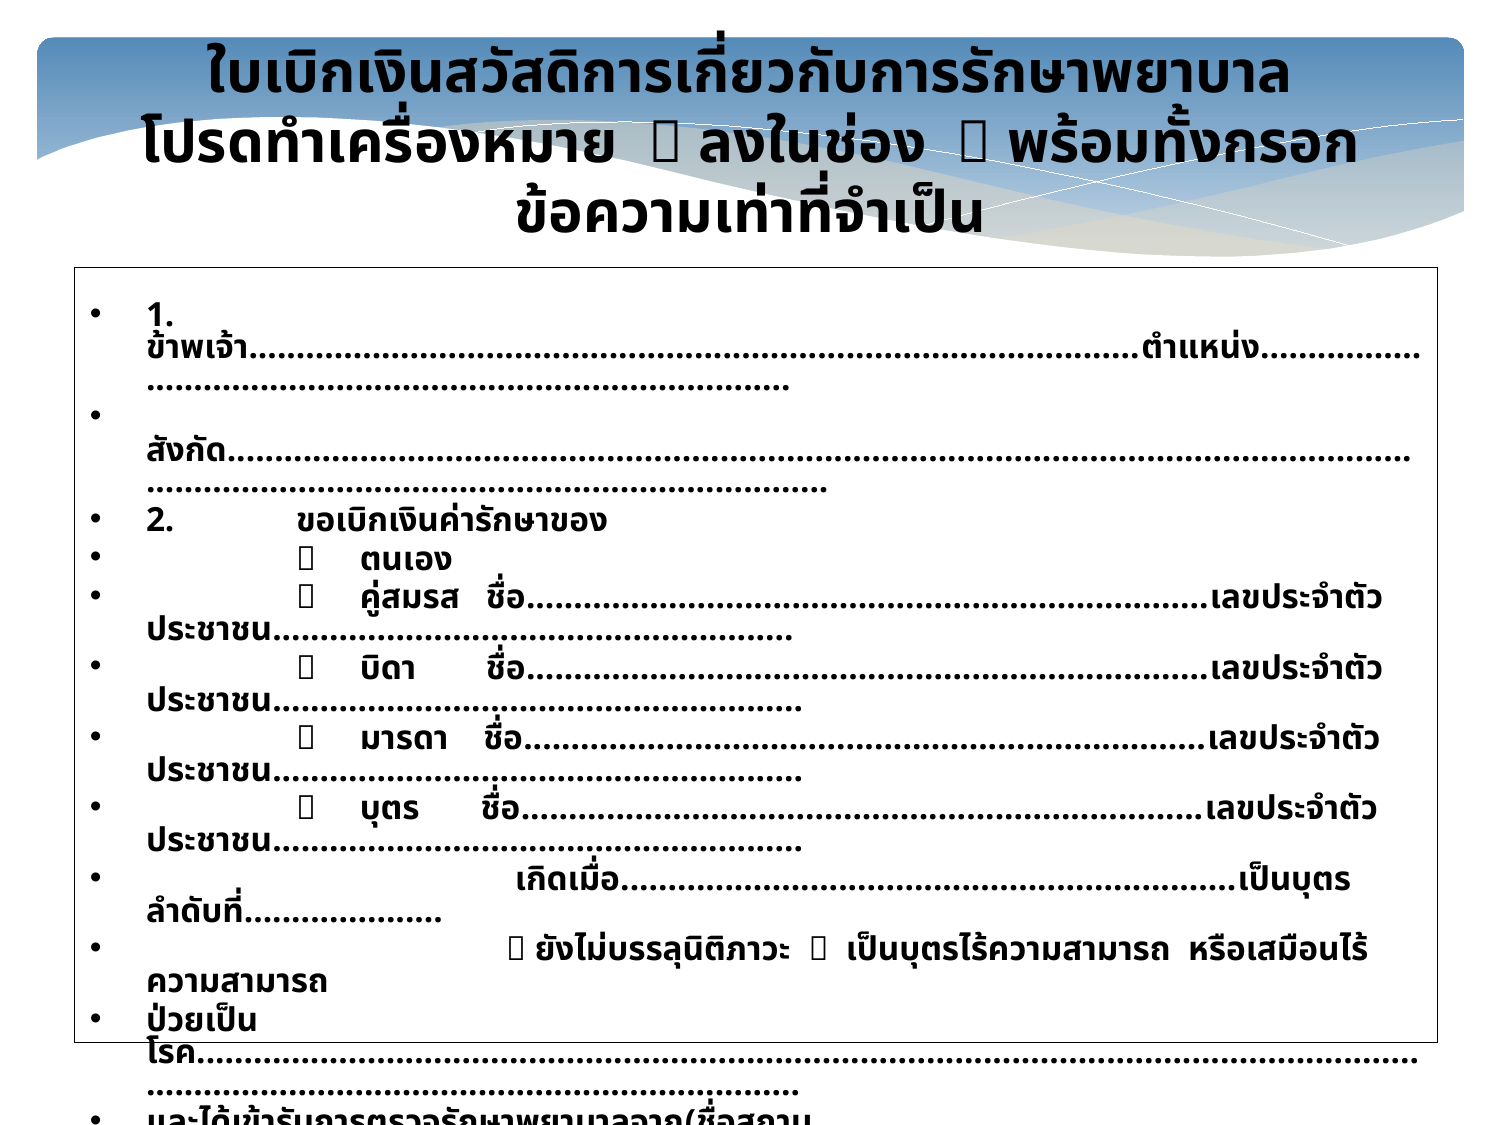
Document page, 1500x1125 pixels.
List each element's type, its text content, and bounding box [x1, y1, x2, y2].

text_box 1. ข้าพเจ้า..............................................................................................ตำแหน่ง..................................................................................... สังกัด..................................................................................................................................................................................................... 2. ขอเบิกเงินค่ารักษาของ  ตนเอง  คู่สมรส ชื่อ........................................................................เลขประจำตัวประชาชน.......................................................  บิดา ชื่อ........................................................................เลขประจำตัวประชาชน........................................................  มารดา ชื่อ........................................................................เลขประจำตัวประชาชน........................................................  บุตร ชื่อ........................................................................เลขประจำตัวประชาชน........................................................ เกิดเมื่อ.................................................................เป็นบุตรลำดับที่.....................  ยังไม่บรรลุนิติภาวะ  เป็นบุตรไร้ความสามารถ หรือเสมือนไร้ความสามารถ ป่วยเป็นโรค...................................................................................................................................................................................................... และได้เข้ารับการตรวจรักษาพยาบาลจาก(ชื่อสถานพยาบาล)........................................................................................................................... ซึ่งเป็นสถานพยาบาลของ  ทางราชการ  เอกชน ตั้งแต่วันที่..................................................................................................ถึงวันที่ .....................................................................เป็นเงินรวมทั้งสิ้น.................................................................................................................บาท (............................................................................................................................................)ตามใบเสร็จรับเงินที่แนบ จำนวน..............ฉบับ [74, 267, 1438, 1043]
text_box ใบเบิกเงินสวัสดิการเกี่ยวกับการรักษาพยาบาล โปรดทำเครื่องหมาย  ลงในช่อง  พร้อมทั้งกรอกข้อความเท่าที่จำเป็น [74, 45, 1425, 233]
